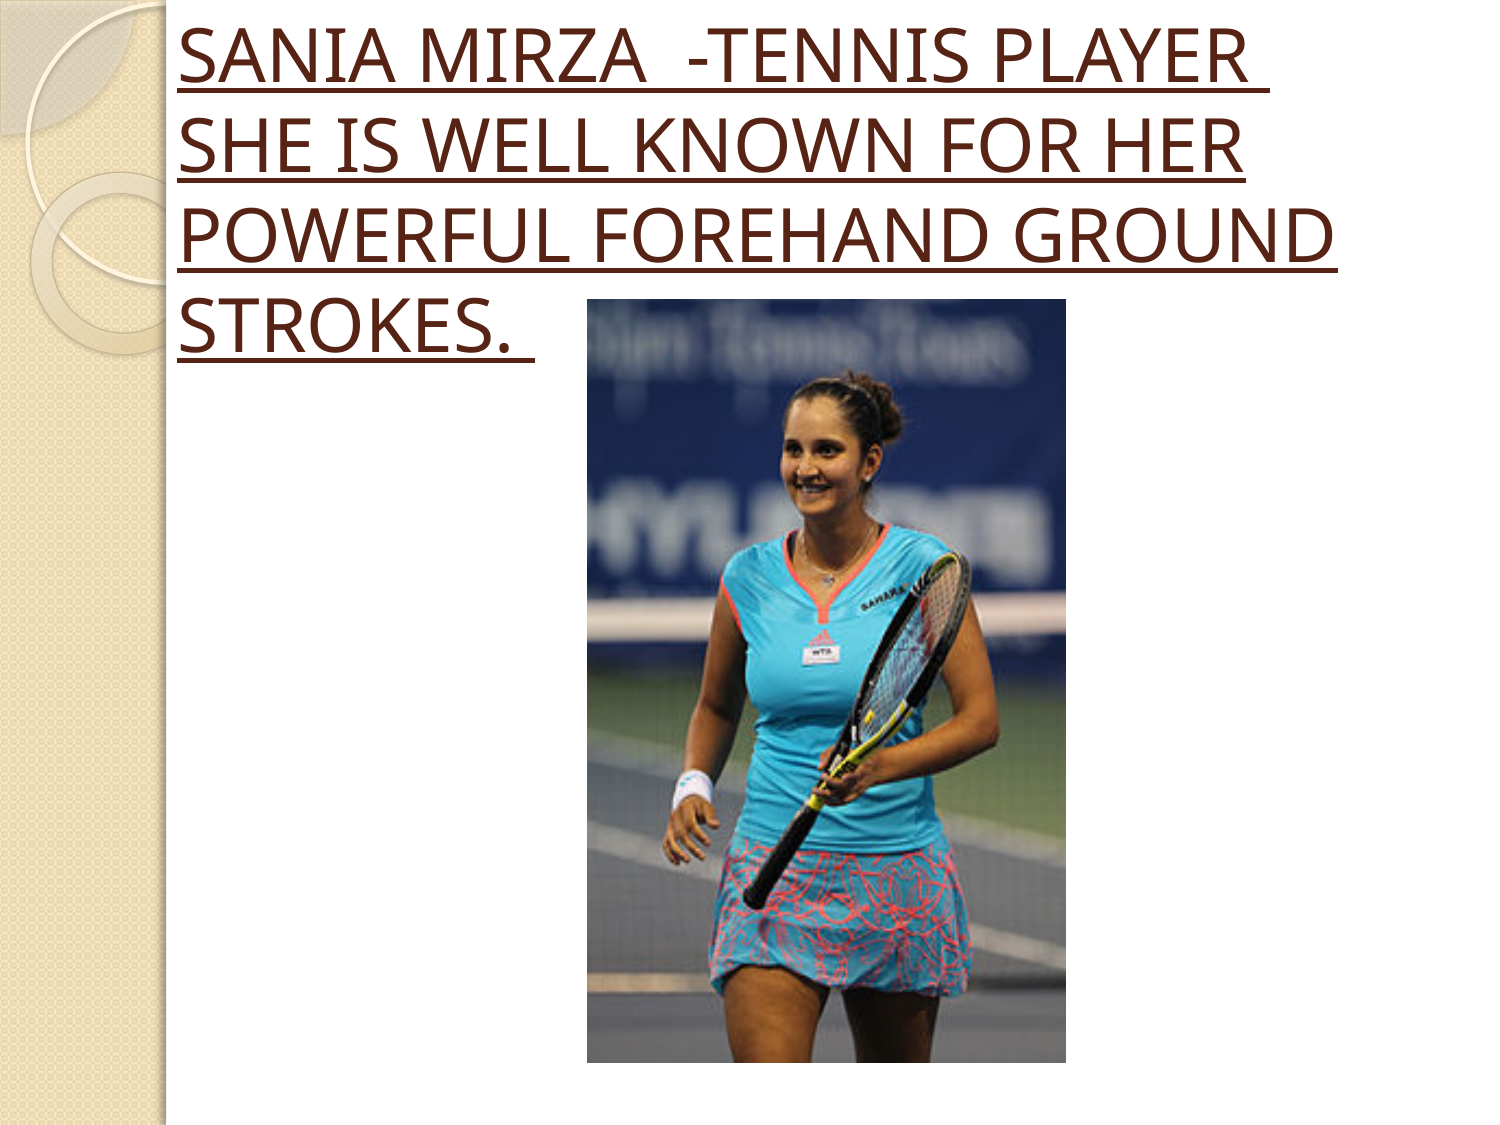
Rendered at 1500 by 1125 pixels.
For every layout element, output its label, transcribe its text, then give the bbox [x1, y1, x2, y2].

picture [587, 299, 1066, 1063]
text_box SANIA MIRZA -TENNIS PLAYER SHE IS WELL KNOWN FOR HER POWERFUL FOREHAND GROUND STROKES. [162, 0, 1450, 375]
